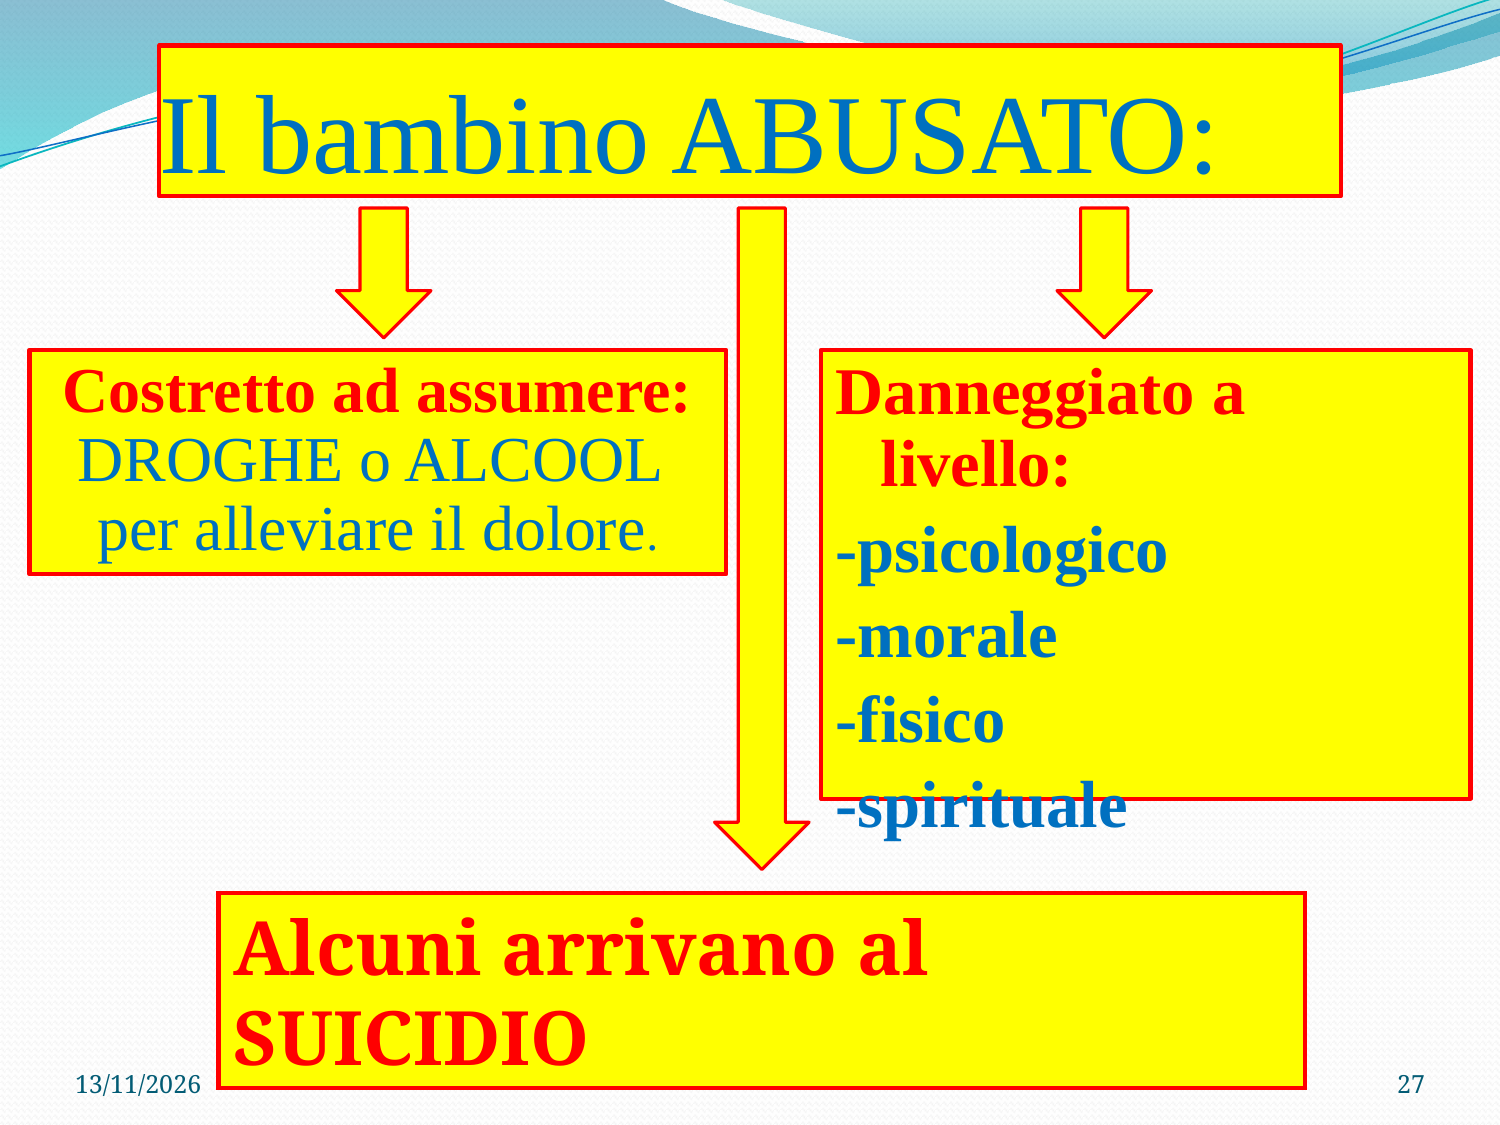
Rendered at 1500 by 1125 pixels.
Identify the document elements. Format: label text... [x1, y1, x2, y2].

slide_number 27 [1299, 1042, 1425, 1103]
text_box [1057, 207, 1152, 338]
text_box [714, 208, 810, 870]
text_box Alcuni arrivano al SUICIDIO [218, 893, 1306, 1088]
text_box [336, 207, 431, 338]
title Il bambino ABUSATO: [159, 45, 1341, 197]
list Costretto ad assumere: DROGHE o ALCOOL per alleviare il dolore. [29, 350, 727, 575]
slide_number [75, 1042, 425, 1103]
list Danneggiato a livello: -psicologico -morale -fisico -spirituale [820, 350, 1471, 799]
